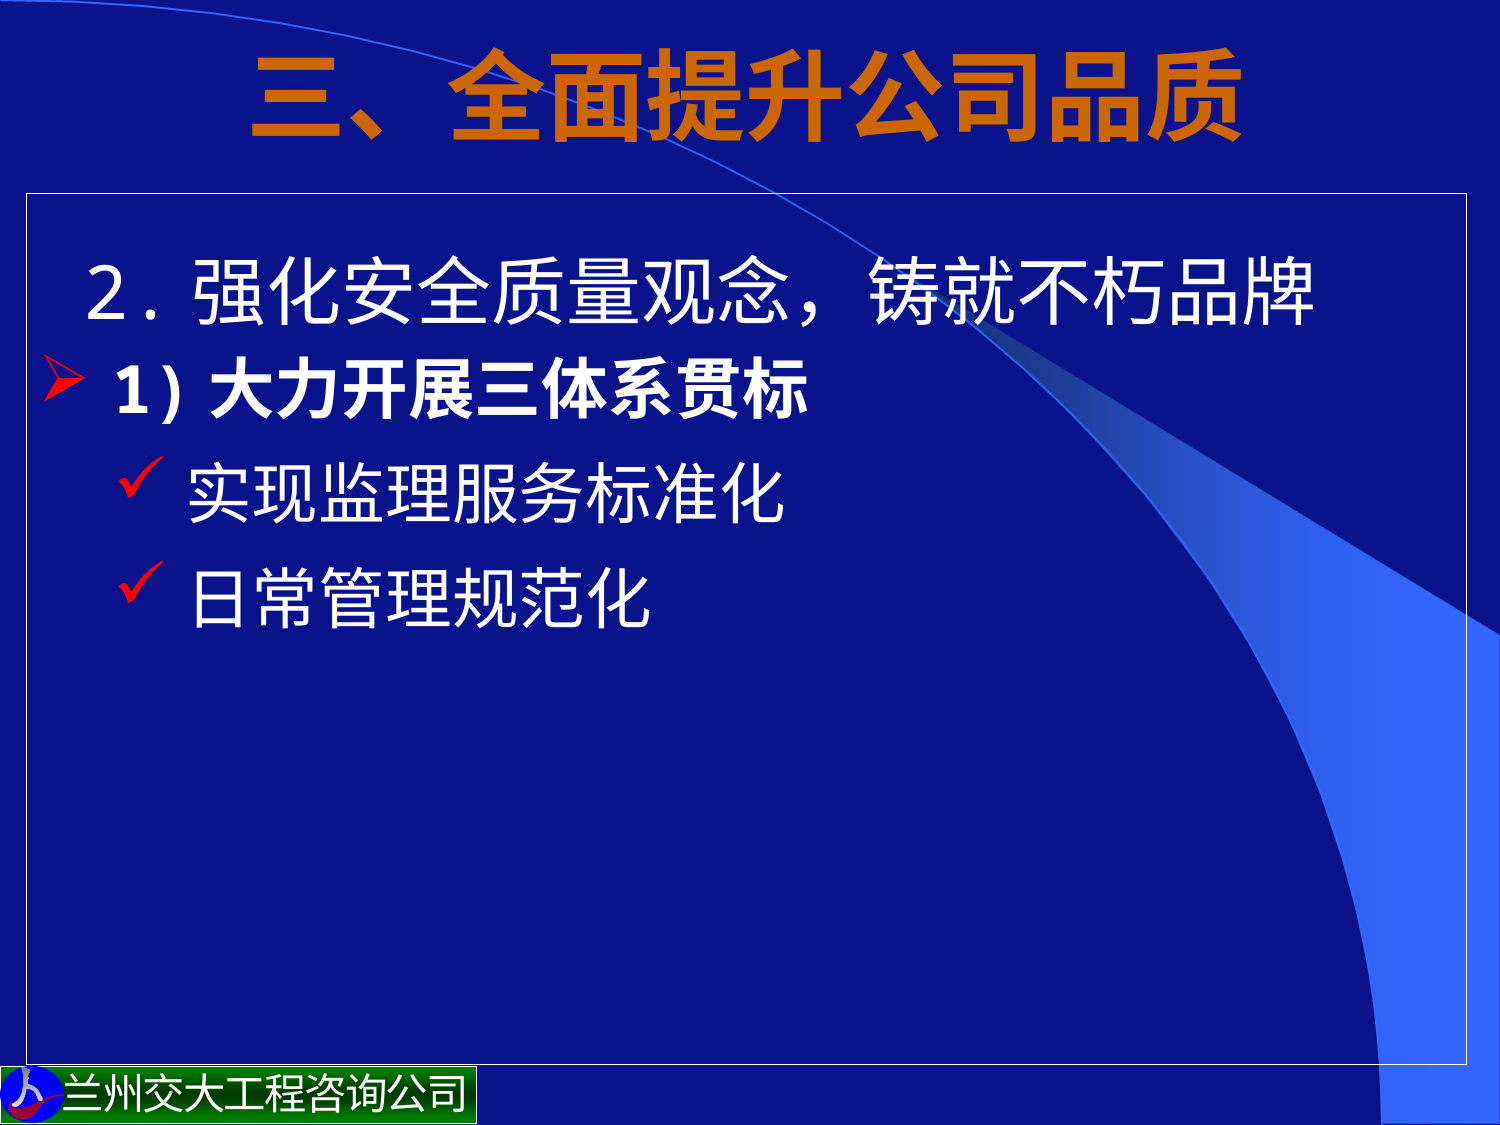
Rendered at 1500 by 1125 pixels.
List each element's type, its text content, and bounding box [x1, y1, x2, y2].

picture [0, 0, 1500, 1125]
list 2.强化安全质量观念，铸就不朽品牌 1)大力开展三体系贯标 实现监理服务标准化 日常管理规范化 [26, 193, 1467, 1065]
title 三、全面提升公司品质 [26, 0, 1467, 188]
